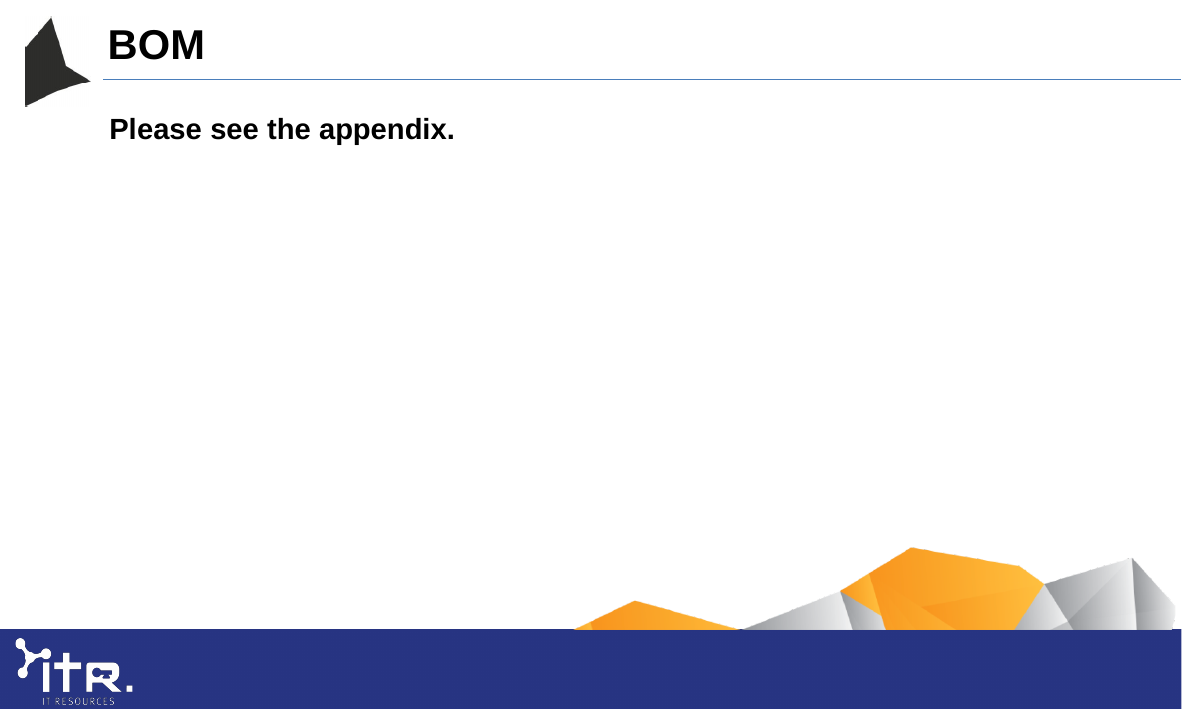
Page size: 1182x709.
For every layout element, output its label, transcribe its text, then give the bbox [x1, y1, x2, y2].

picture [25, 16, 91, 107]
text_box BOM [95, 12, 966, 75]
picture [565, 530, 1177, 630]
text_box Please see the appendix. [97, 104, 604, 605]
